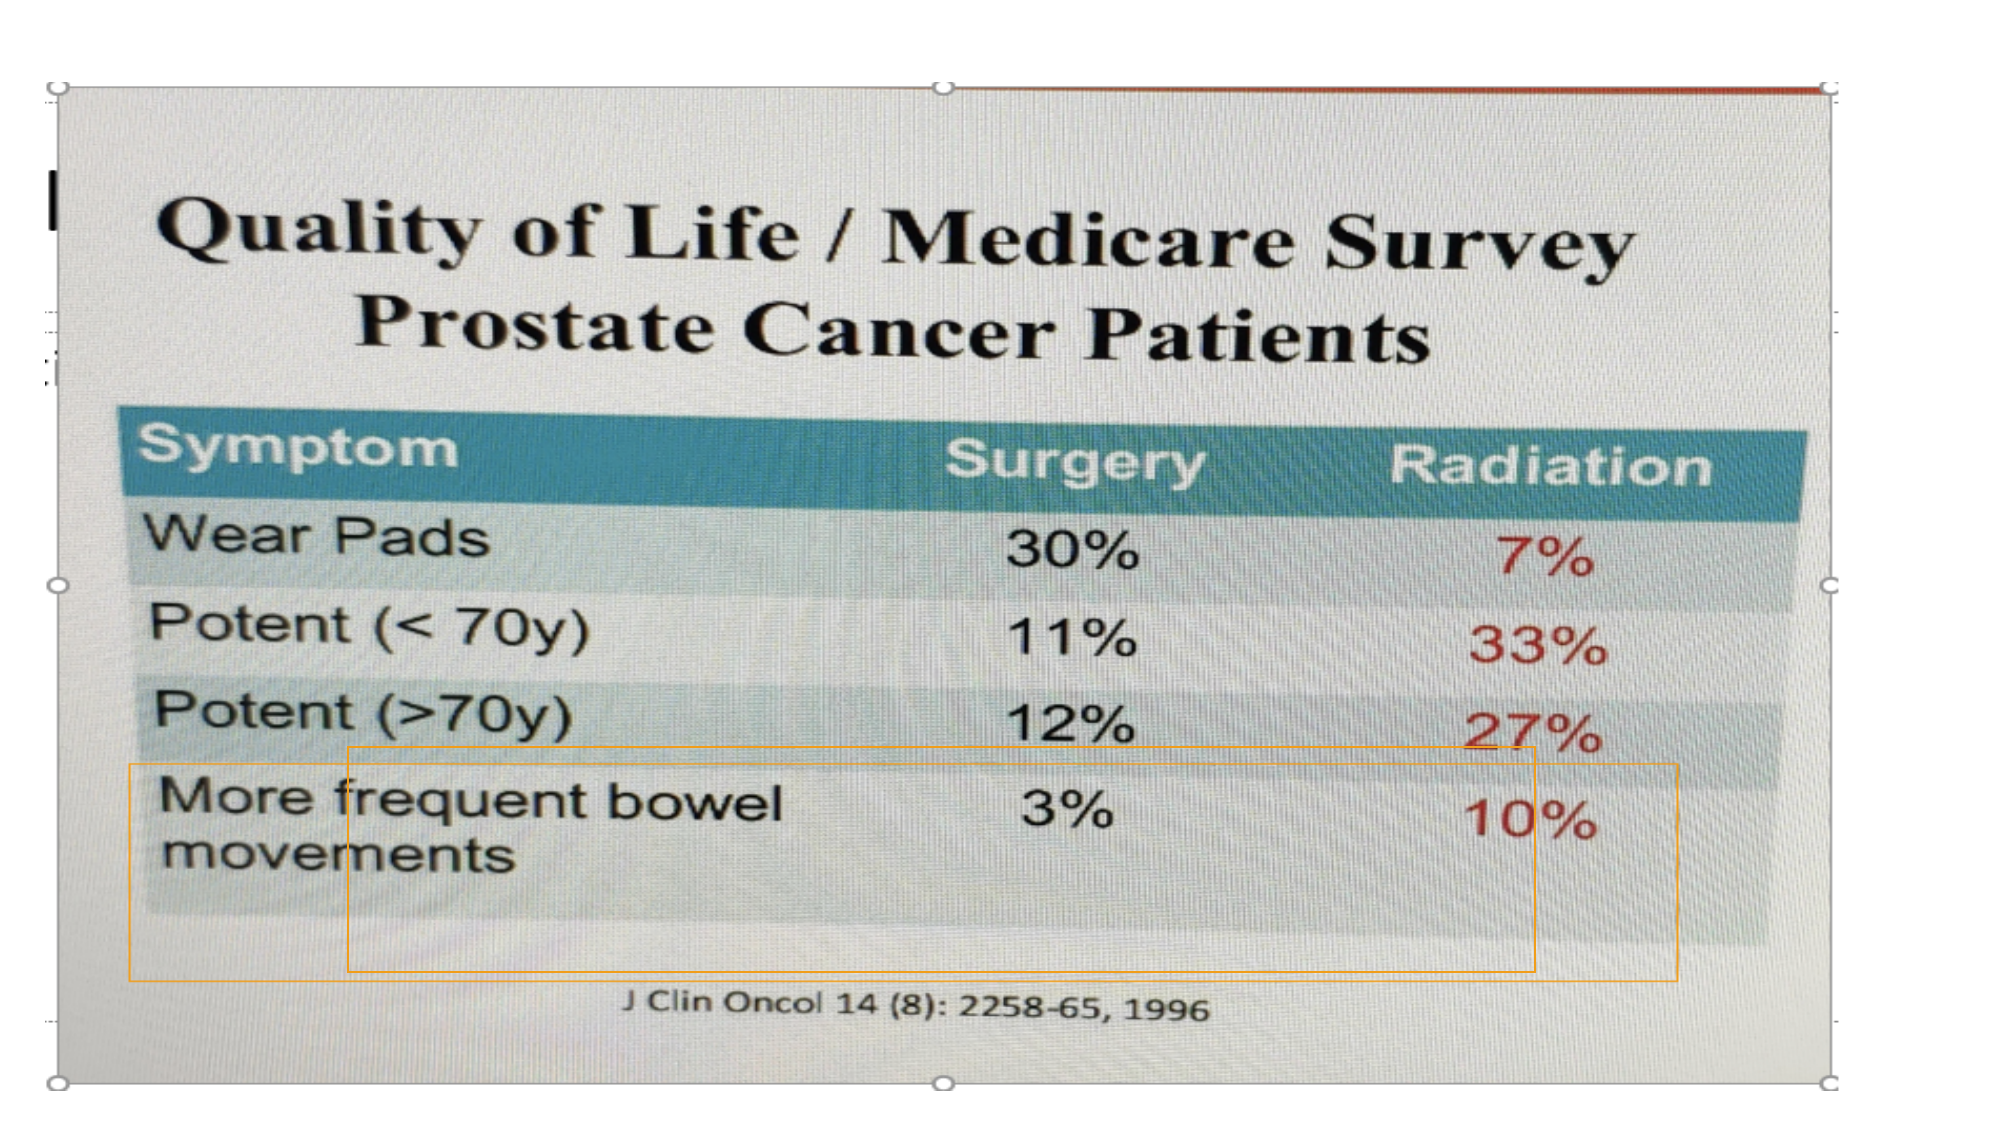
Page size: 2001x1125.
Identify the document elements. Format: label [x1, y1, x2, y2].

list [45, 82, 1841, 1091]
